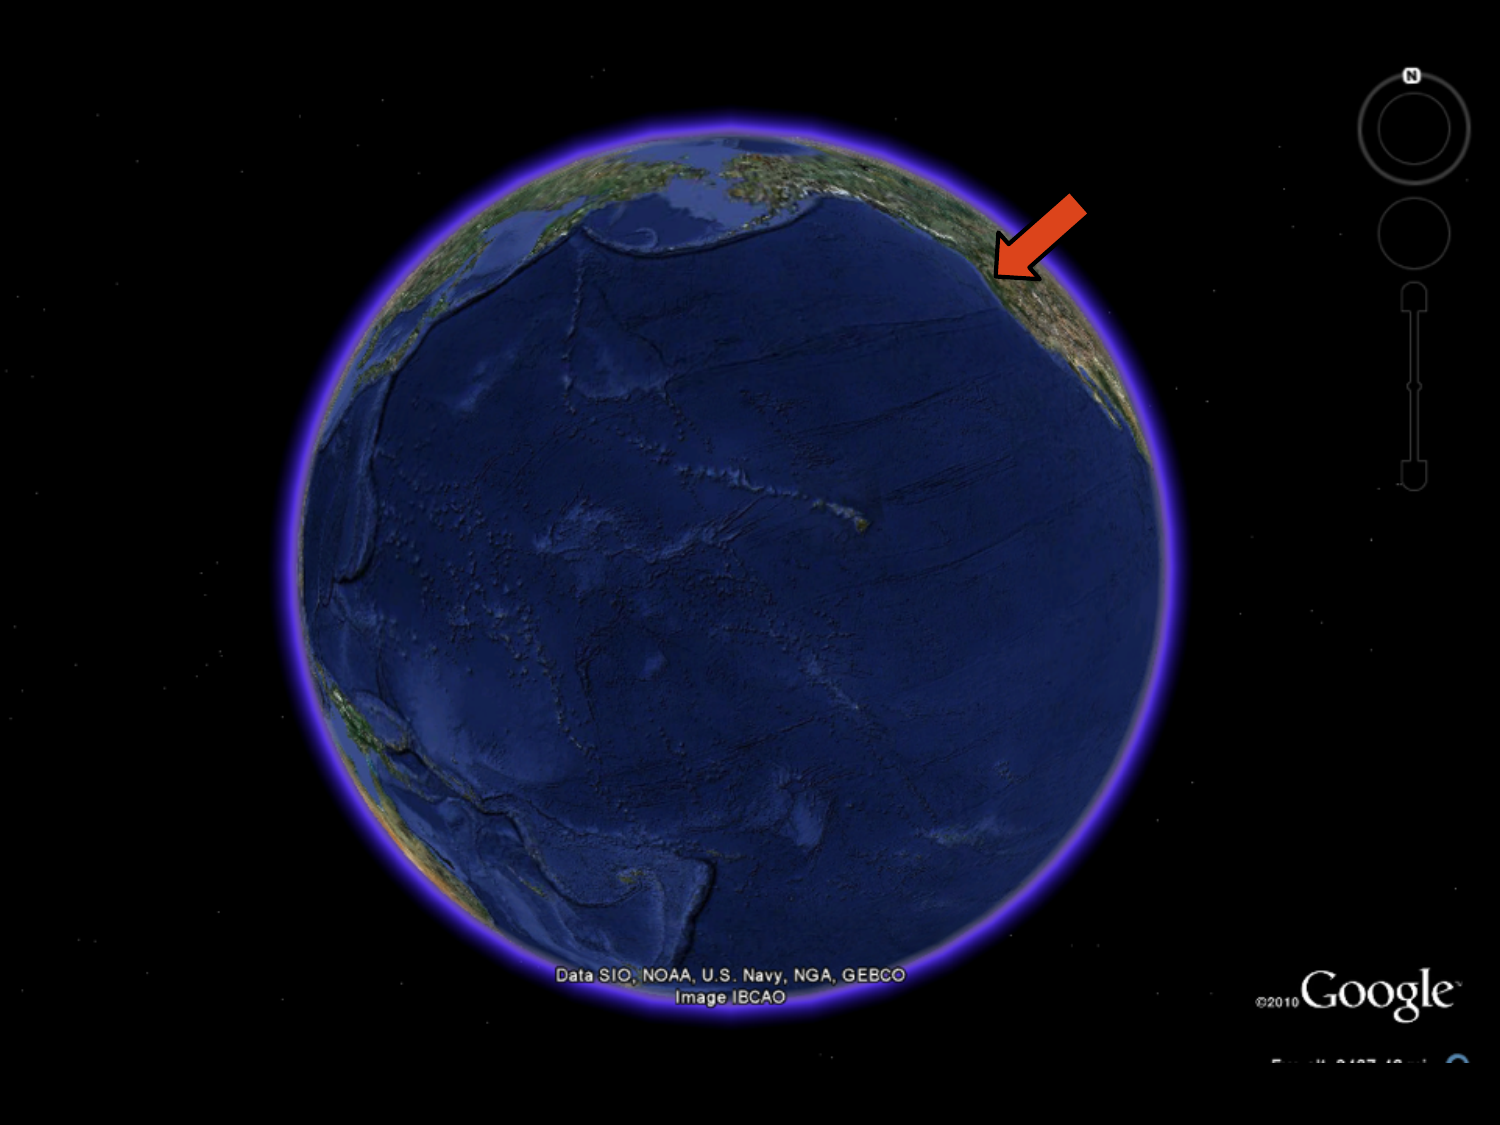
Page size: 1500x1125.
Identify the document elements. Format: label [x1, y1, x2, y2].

picture [0, 62, 1477, 1063]
